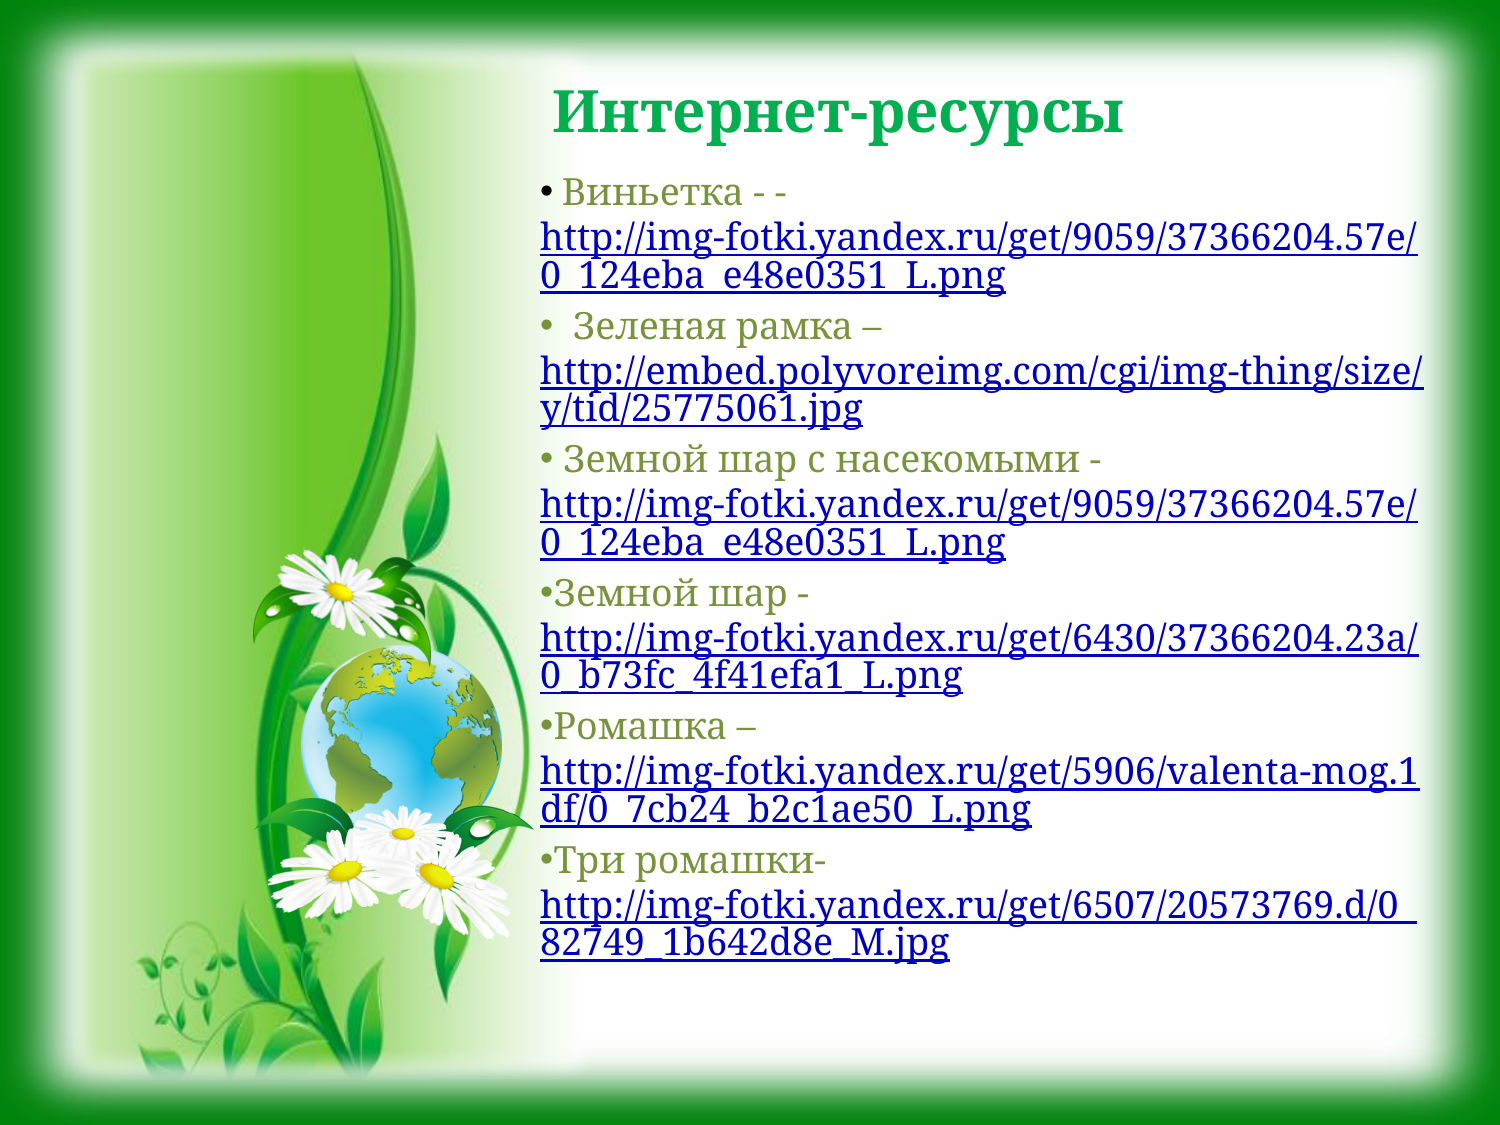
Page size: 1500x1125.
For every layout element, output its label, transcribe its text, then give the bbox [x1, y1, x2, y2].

picture [0, 0, 1500, 1125]
text_box Интернет-ресурсы [537, 66, 1247, 152]
text_box Виньетка - - http://img-fotki.yandex.ru/get/9059/37366204.57e/0_124eba_e48e0351_L.png Зеленая рамка – http://embed.polyvoreimg.com/cgi/img-thing/size/y/tid/25775061.jpg Земной шар с насекомыми - http://img-fotki.yandex.ru/get/9059/37366204.57e/0_124eba_e48e0351_L.png Земной шар - http://img-fotki.yandex.ru/get/6430/37366204.23a/0_b73fc_4f41efa1_L.png Ромашка – http://img-fotki.yandex.ru/get/5906/valenta-mog.1df/0_7cb24_b2c1ae50_L.png Три ромашки- http://img-fotki.yandex.ru/get/6507/20573769.d/0_82749_1b642d8e_M.jpg [525, 160, 1447, 842]
